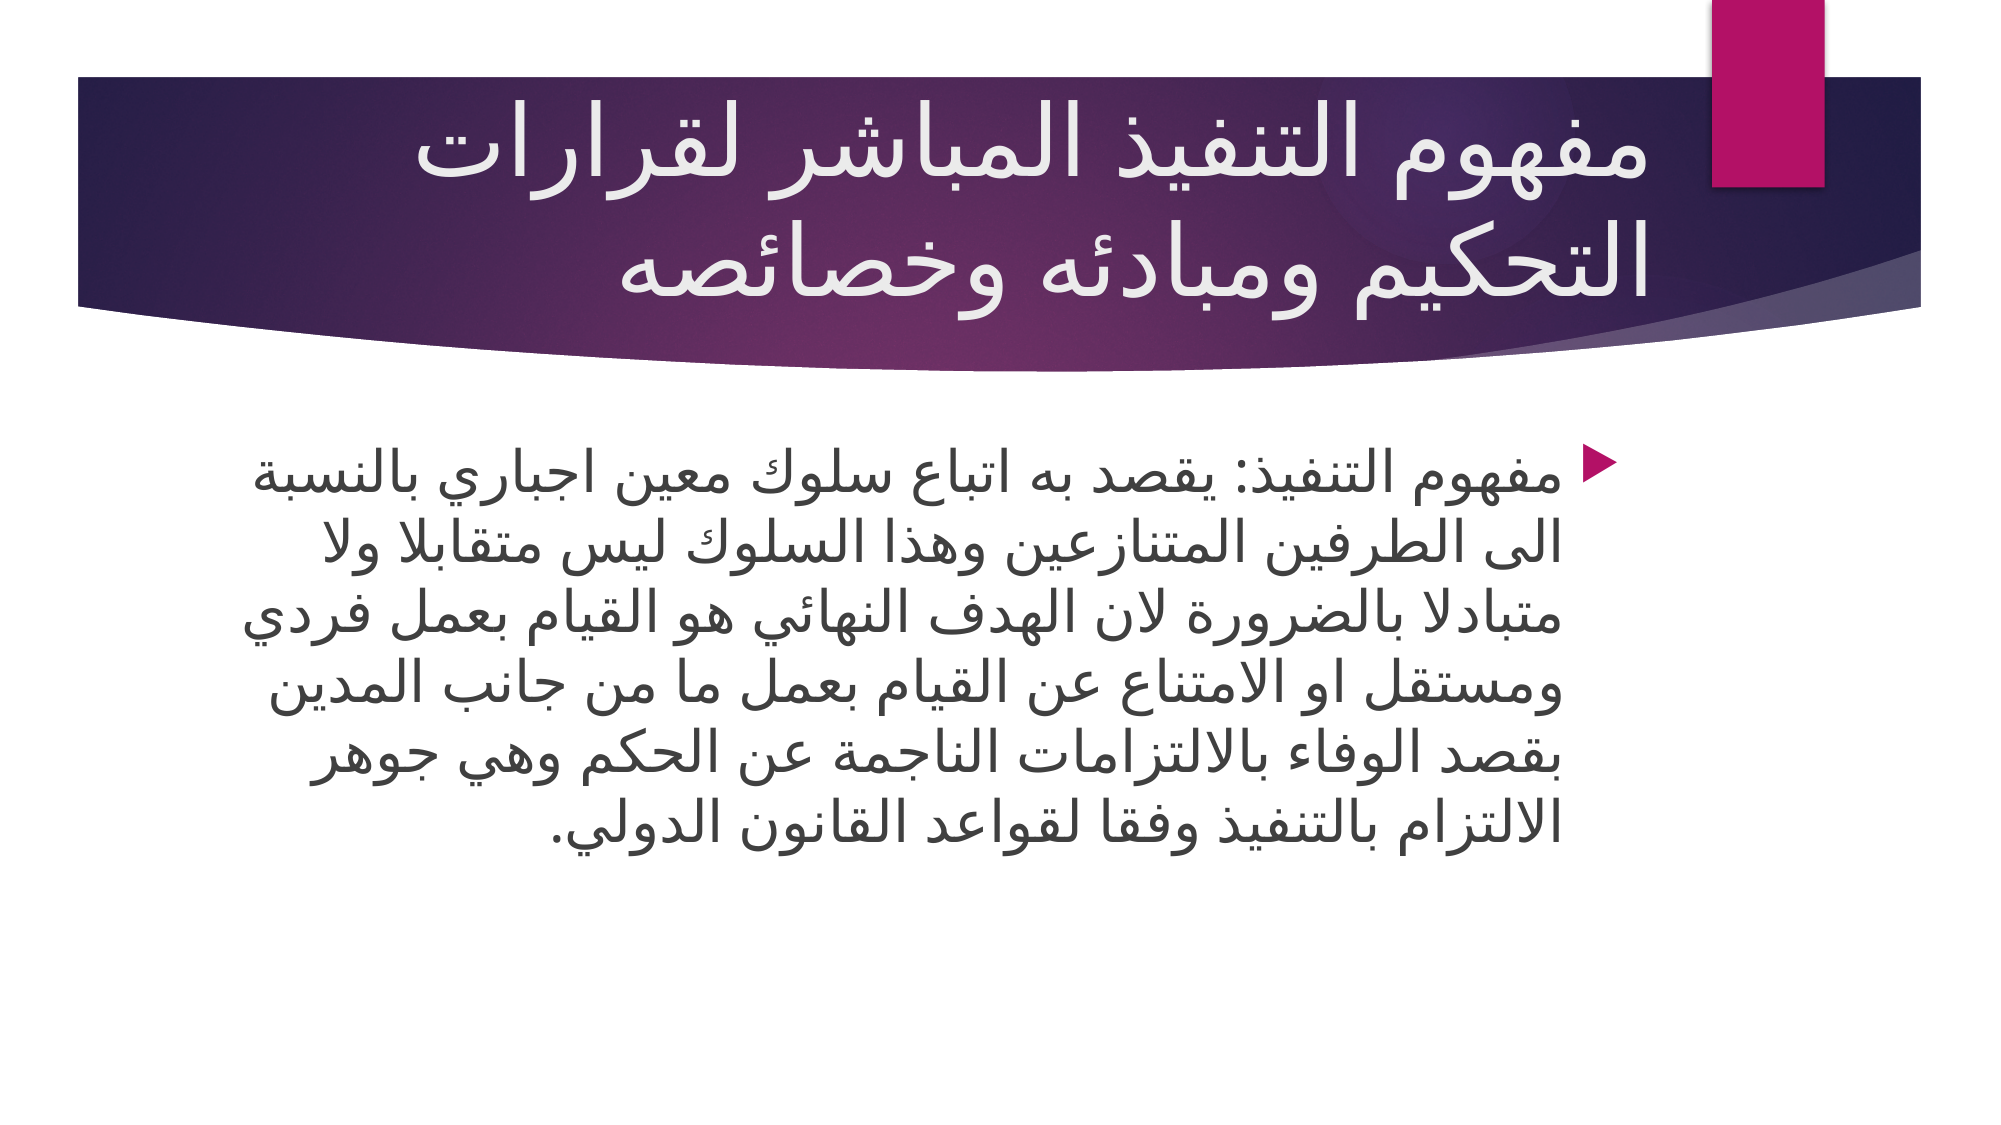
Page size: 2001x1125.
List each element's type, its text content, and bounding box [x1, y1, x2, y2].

list مفهوم التنفيذ: يقصد به اتباع سلوك معين اجباري بالنسبة الى الطرفين المتنازعين وهذا السلوك ليس متقابلا ولا متبادلا بالضرورة لان الهدف النهائي هو القيام بعمل فردي ومستقل او الامتناع عن القيام بعمل ما من جانب المدين بقصد الوفاء بالالتزامات الناجمة عن الحكم وهي جوهر الالتزام بالتنفيذ وفقا لقواعد القانون الدولي. [189, 427, 1638, 988]
title مفهوم التنفيذ المباشر لقرارات التحكيم ومبادئه وخصائصه [233, 138, 1671, 255]
